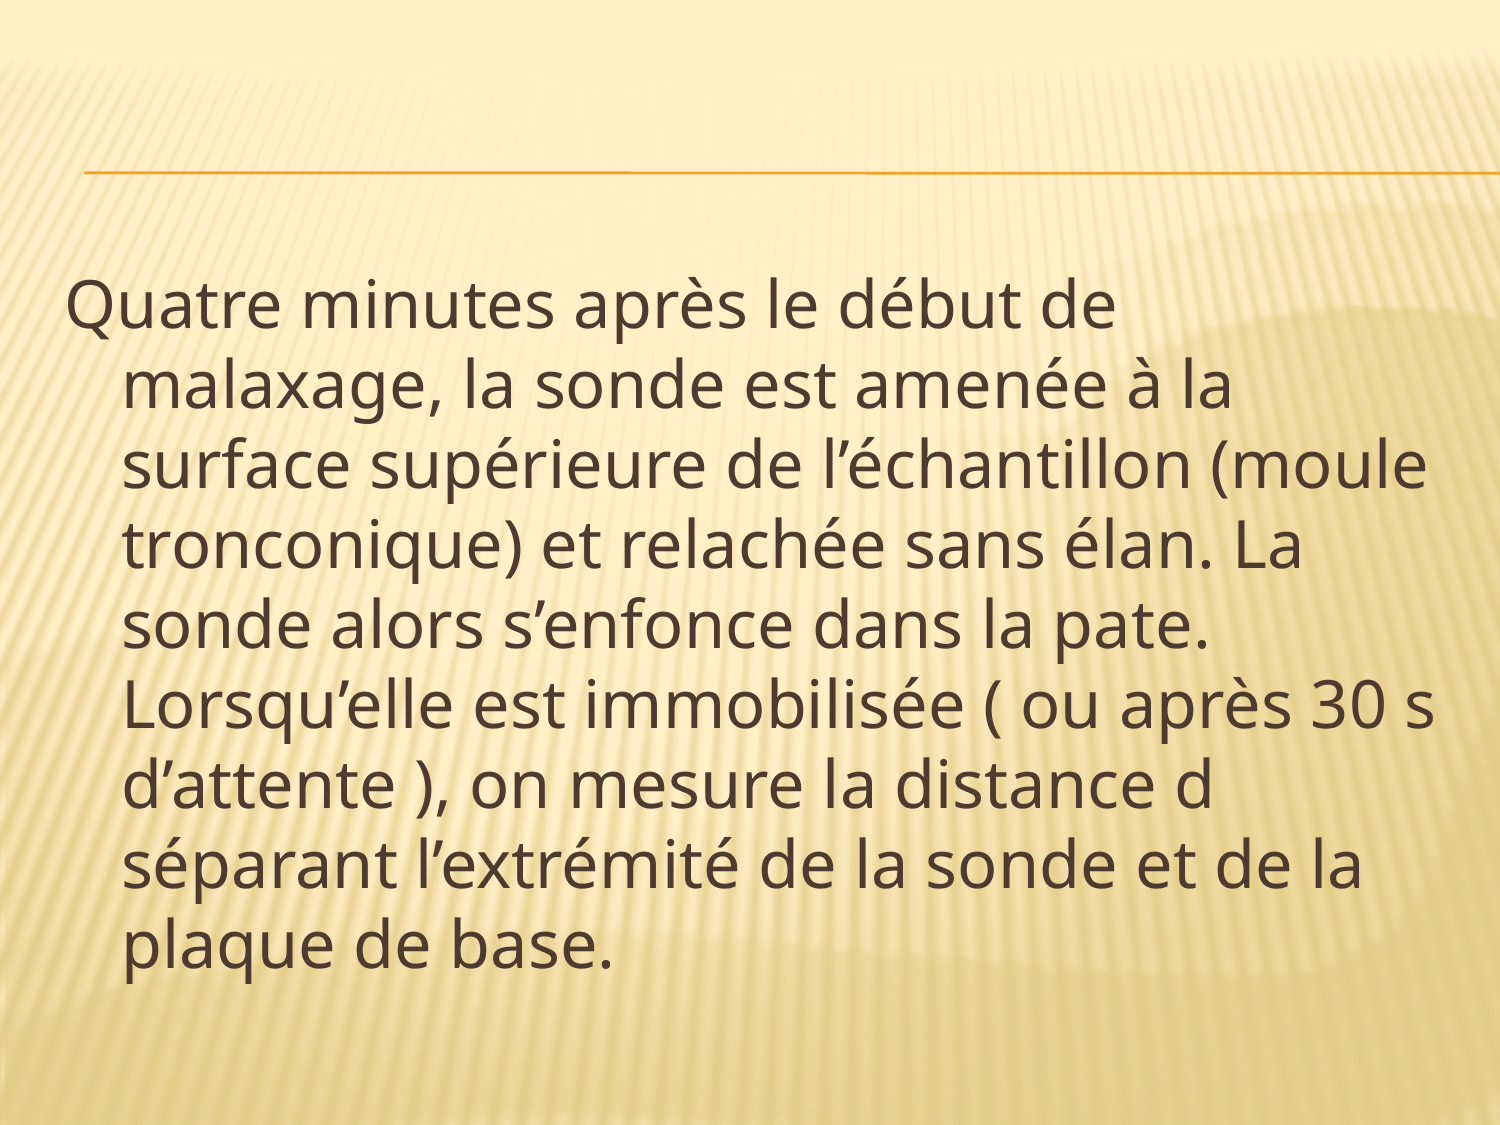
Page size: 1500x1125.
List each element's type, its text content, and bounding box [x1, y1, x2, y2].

list Quatre minutes après le début de malaxage, la sonde est amenée à la surface supérieure de l’échantillon (moule tronconique) et relachée sans élan. La sonde alors s’enfonce dans la pate. Lorsqu’elle est immobilisée ( ou après 30 s d’attente ), on mesure la distance d séparant l’extrémité de la sonde et de la plaque de base. [50, 254, 1475, 998]
